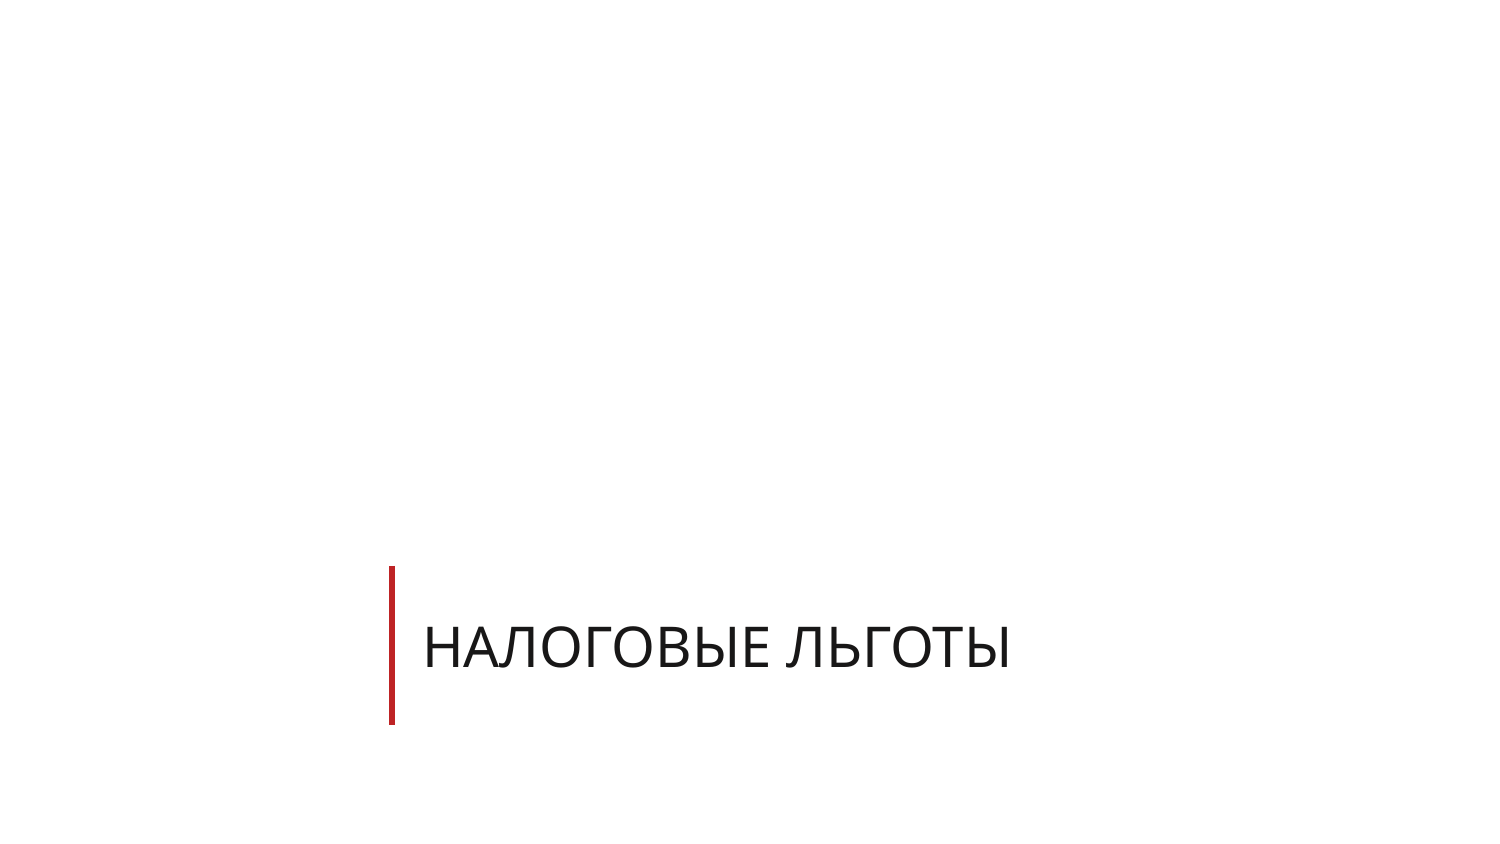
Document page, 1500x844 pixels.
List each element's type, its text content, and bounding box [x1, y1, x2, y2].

text_box НАЛОГОВЫЕ ЛЬГОТЫ [407, 603, 1032, 687]
